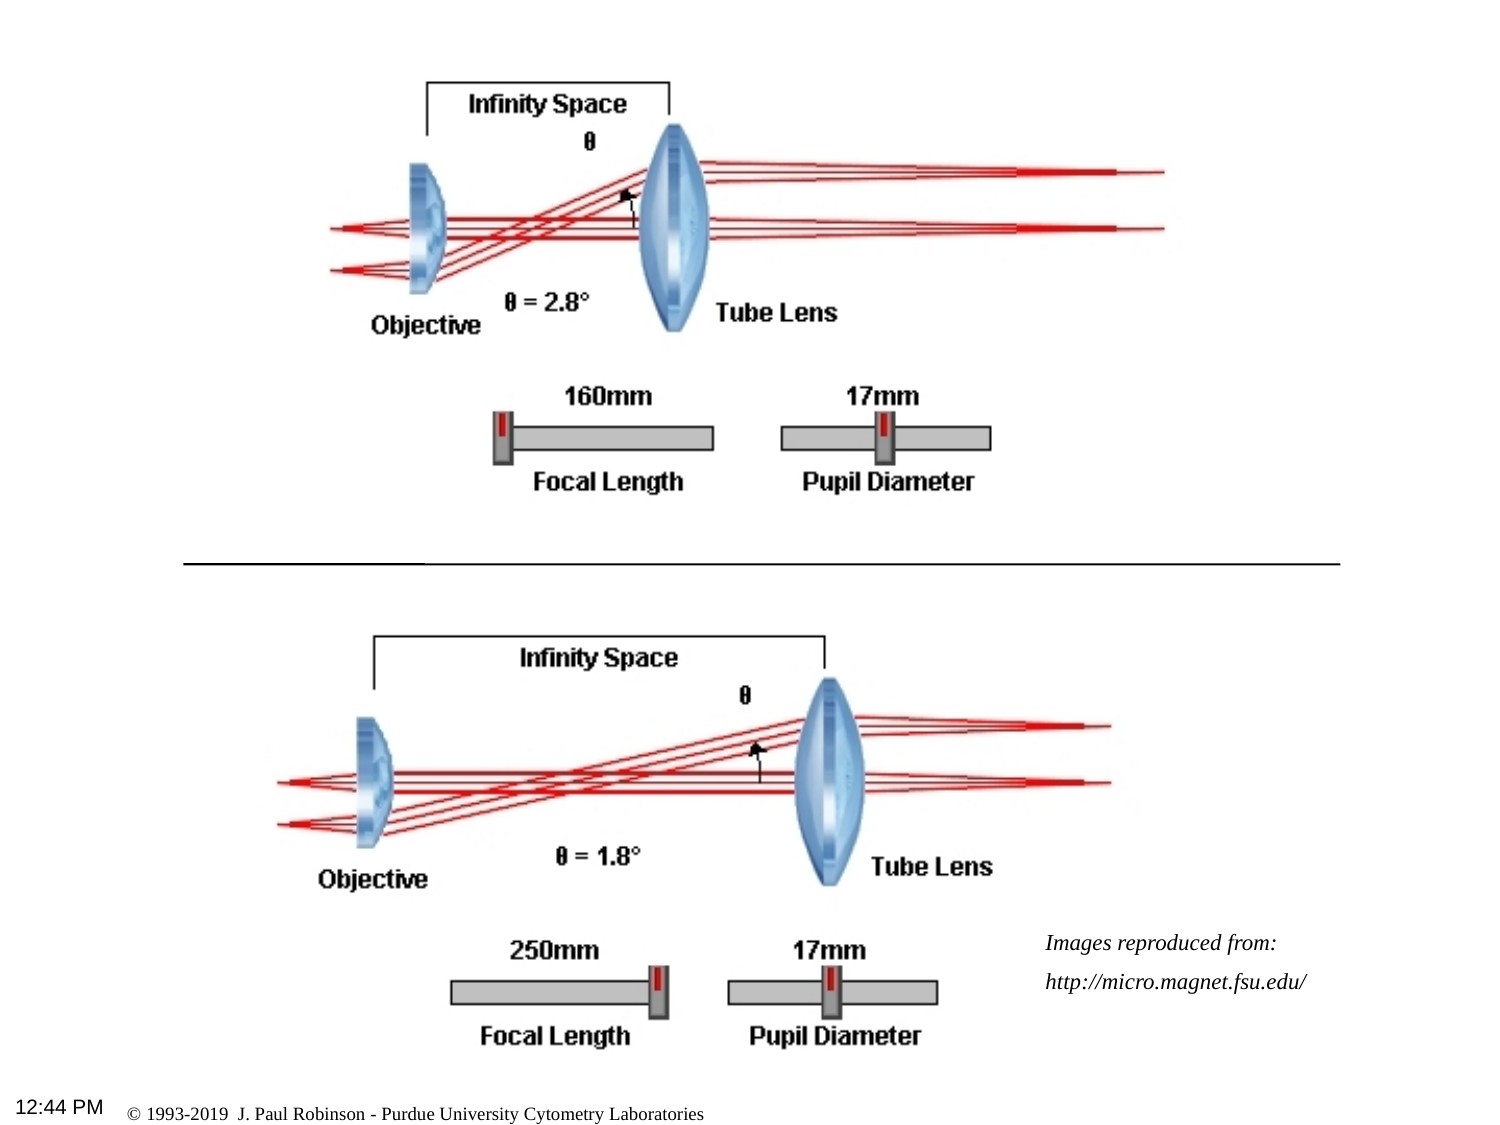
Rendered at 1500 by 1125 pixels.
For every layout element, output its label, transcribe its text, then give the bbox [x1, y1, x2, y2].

picture [259, 615, 1141, 1058]
picture [314, 55, 1186, 513]
text_box Images reproduced from: http://micro.magnet.fsu.edu/ [1144, 920, 1475, 1002]
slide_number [0, 1085, 350, 1125]
